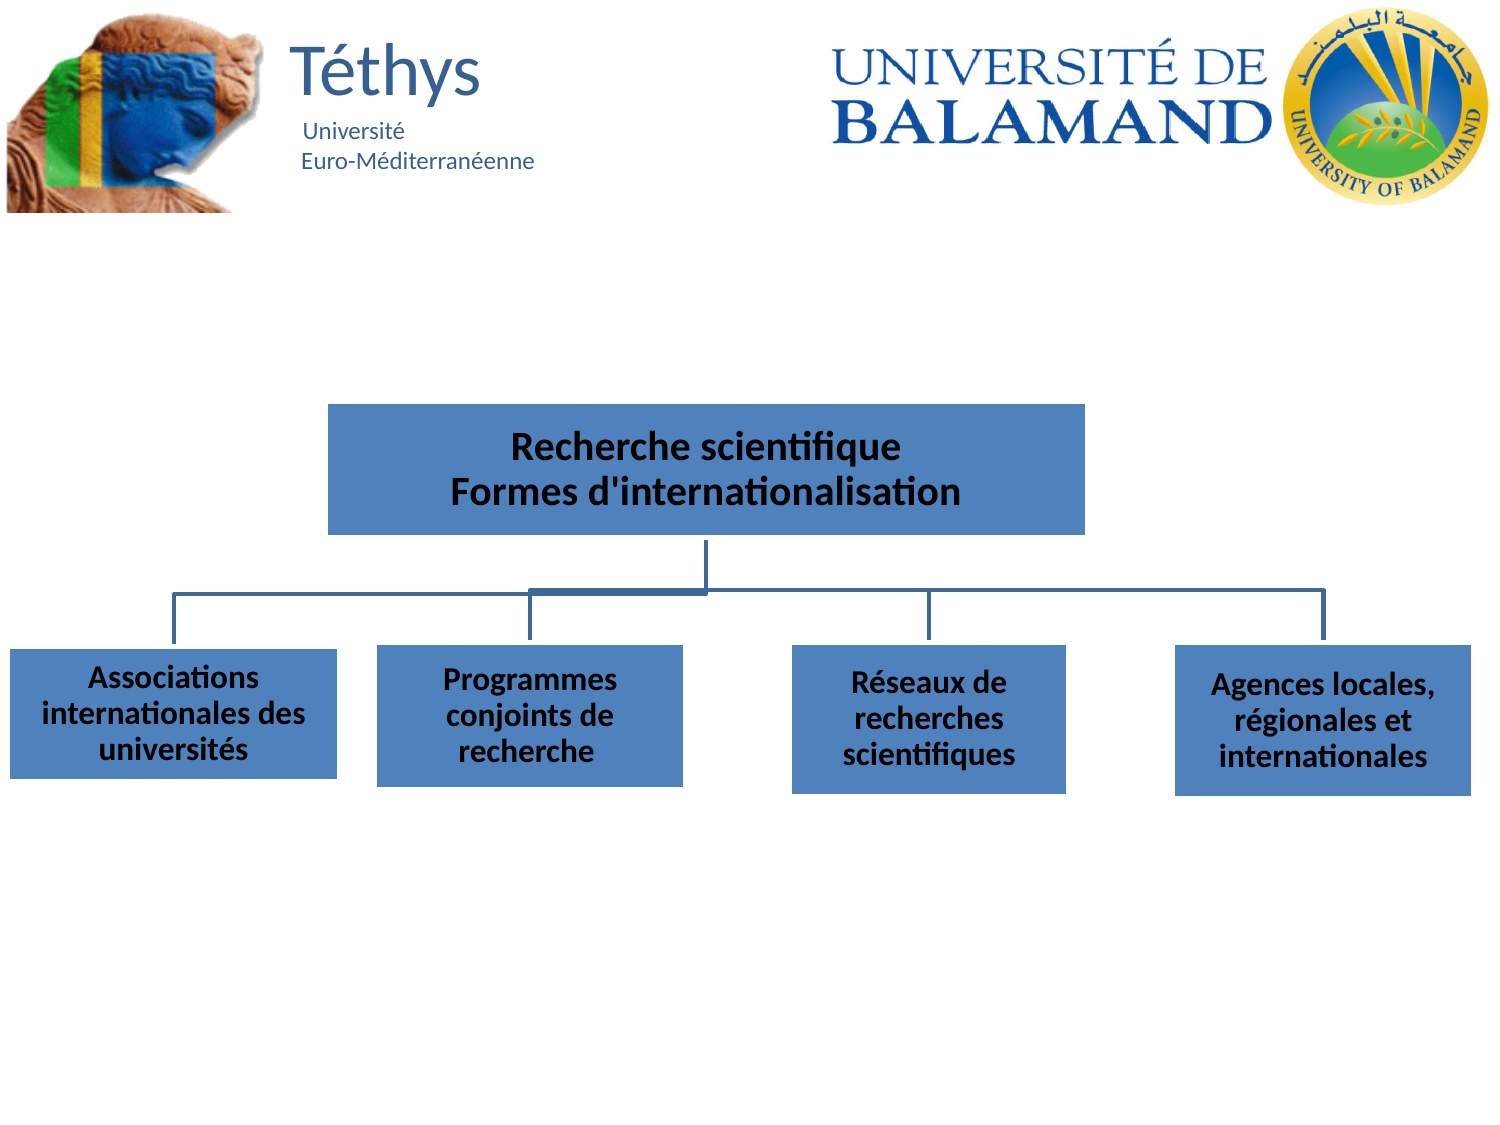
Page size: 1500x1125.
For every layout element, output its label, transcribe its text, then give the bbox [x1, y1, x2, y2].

picture [0, 0, 276, 187]
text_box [0, 187, 1476, 1013]
picture [824, 0, 1500, 213]
text_box Téthys Université Euro-Méditerranéenne [279, 12, 819, 183]
